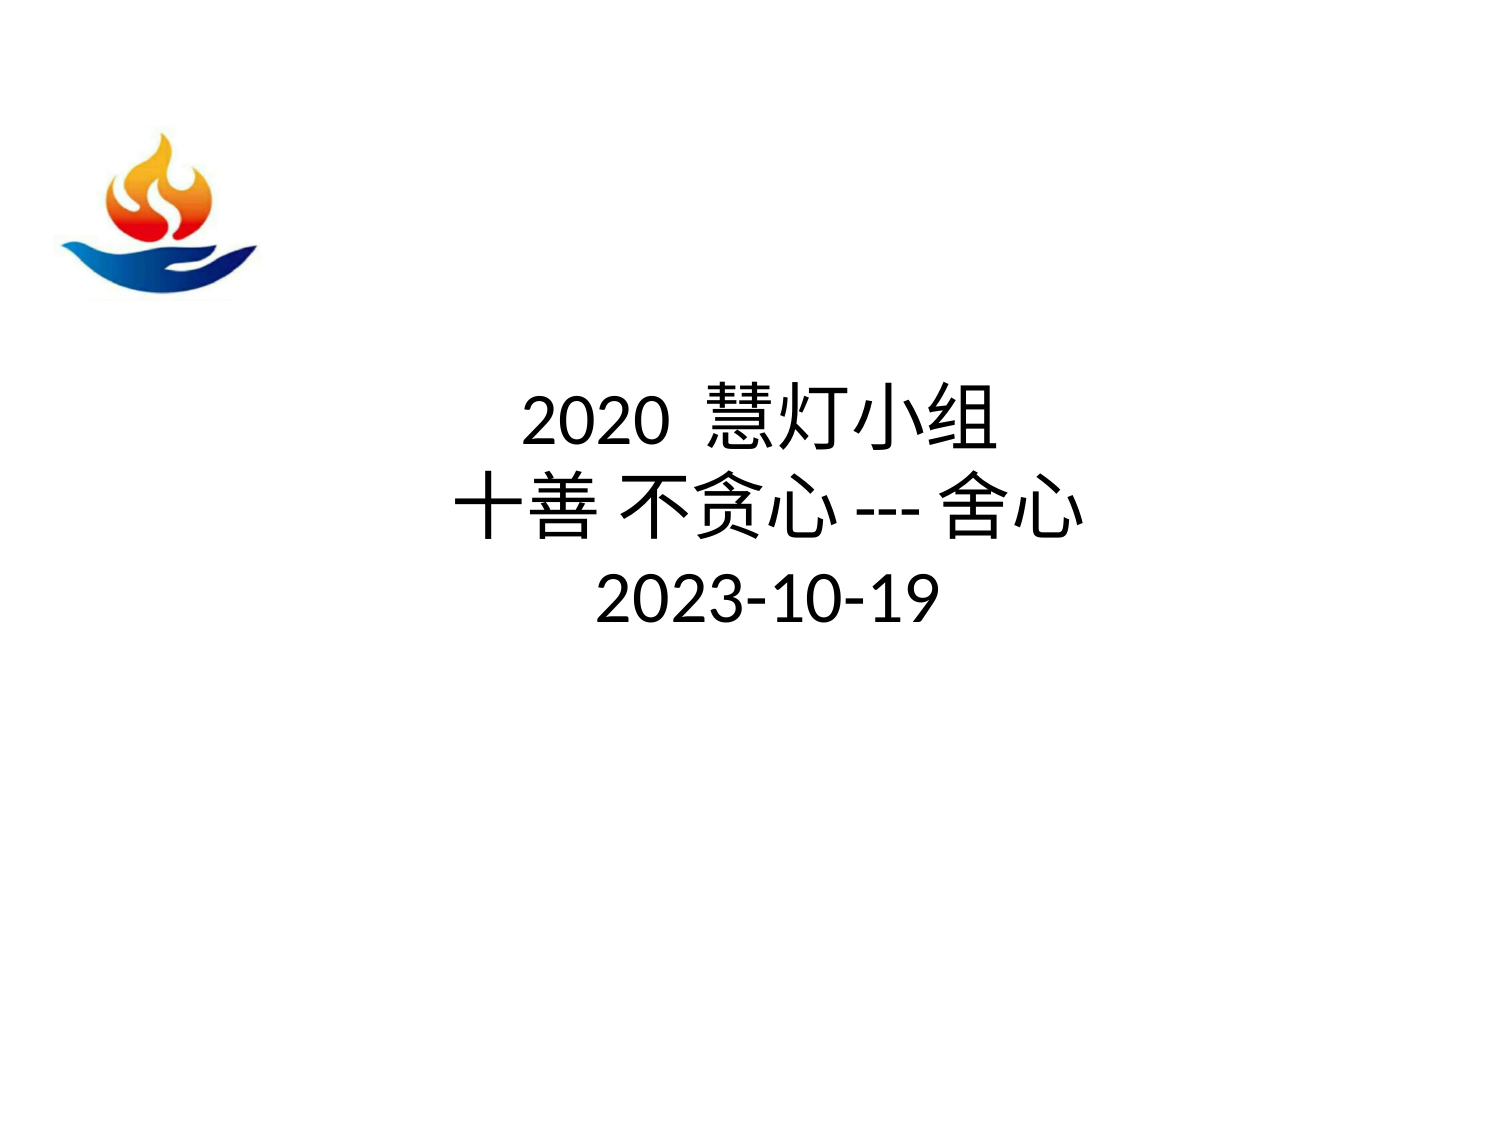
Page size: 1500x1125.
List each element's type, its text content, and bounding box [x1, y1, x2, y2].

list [52, 125, 266, 327]
title 2020 慧灯小组 十善 不贪心---舍心 2023-10-19 [183, 361, 1355, 646]
